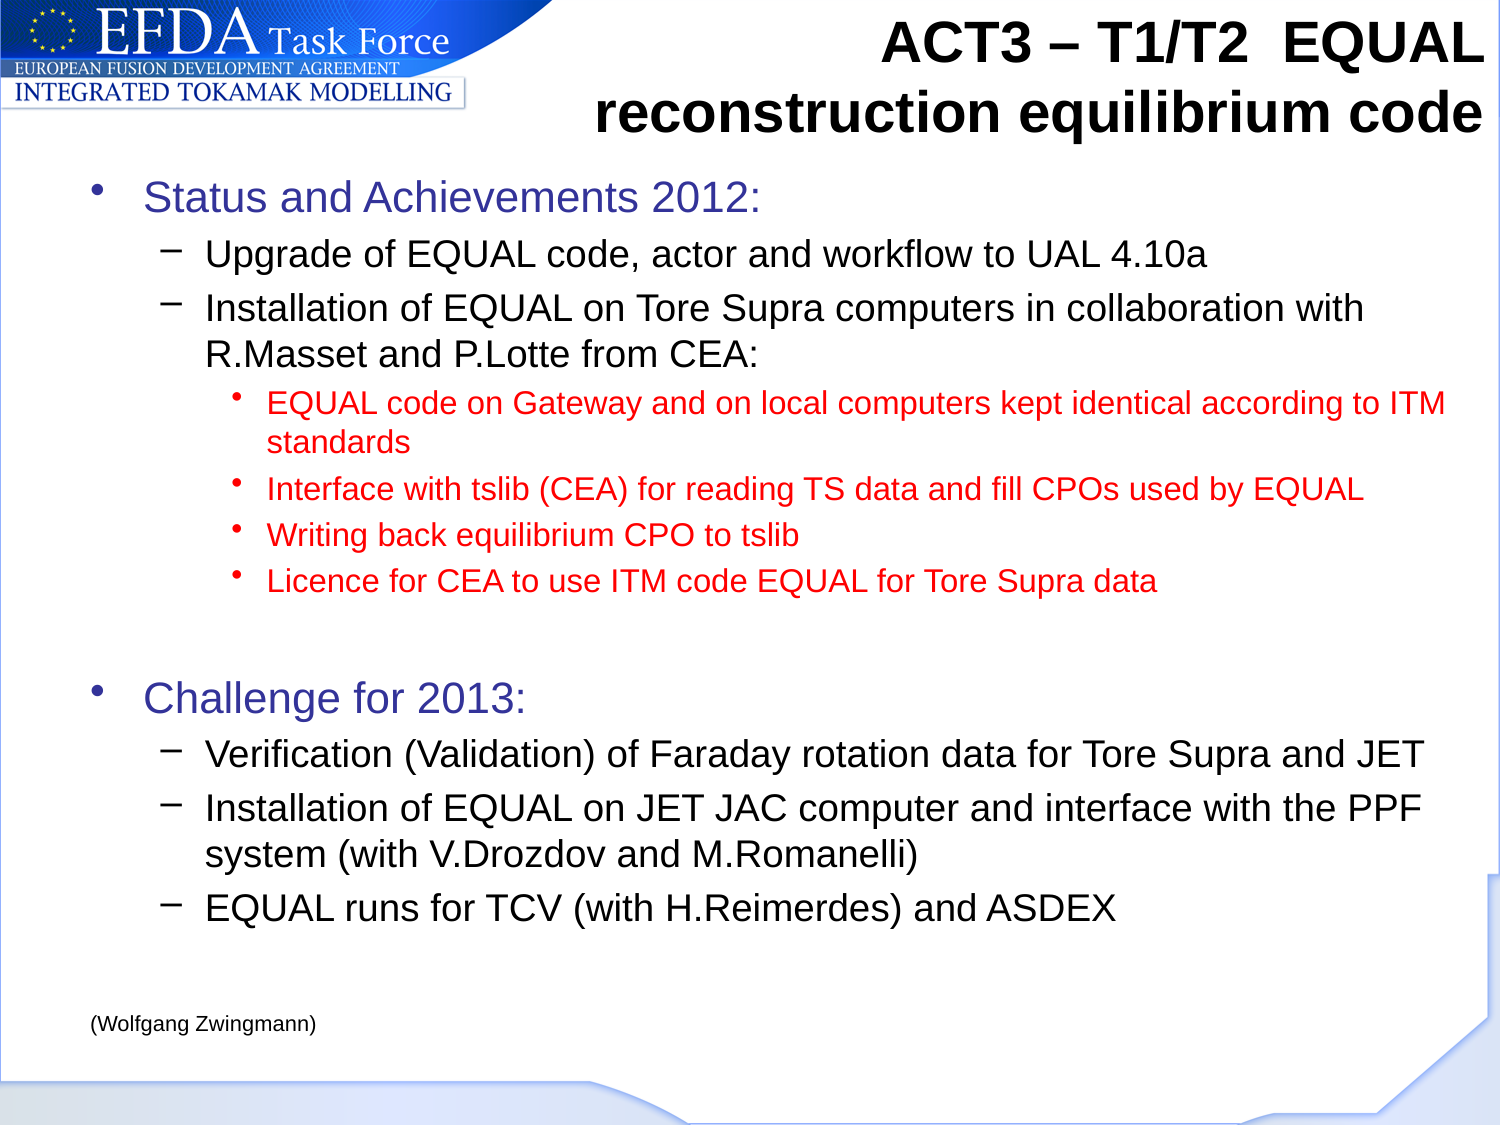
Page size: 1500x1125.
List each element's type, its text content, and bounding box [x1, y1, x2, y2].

list Status and Achievements 2012: Upgrade of EQUAL code, actor and workflow to UAL 4.10a Installation of EQUAL on Tore Supra computers in collaboration with R.Masset and P.Lotte from CEA: EQUAL code on Gateway and on local computers kept identical according to ITM standards Interface with tslib (CEA) for reading TS data and fill CPOs used by EQUAL Writing back equilibrium CPO to tslib Licence for CEA to use ITM code EQUAL for Tore Supra data Challenge for 2013: Verification (Validation) of Faraday rotation data for Tore Supra and JET Installation of EQUAL on JET JAC computer and interface with the PPF system (with V.Drozdov and M.Romanelli) EQUAL runs for TCV (with H.Reimerdes) and ASDEX (Wolfgang Zwingmann) [74, 160, 1471, 1059]
picture [0, 0, 1500, 1125]
title ACT3 – T1/T2 EQUAL reconstruction equilibrium code [560, 0, 1500, 150]
